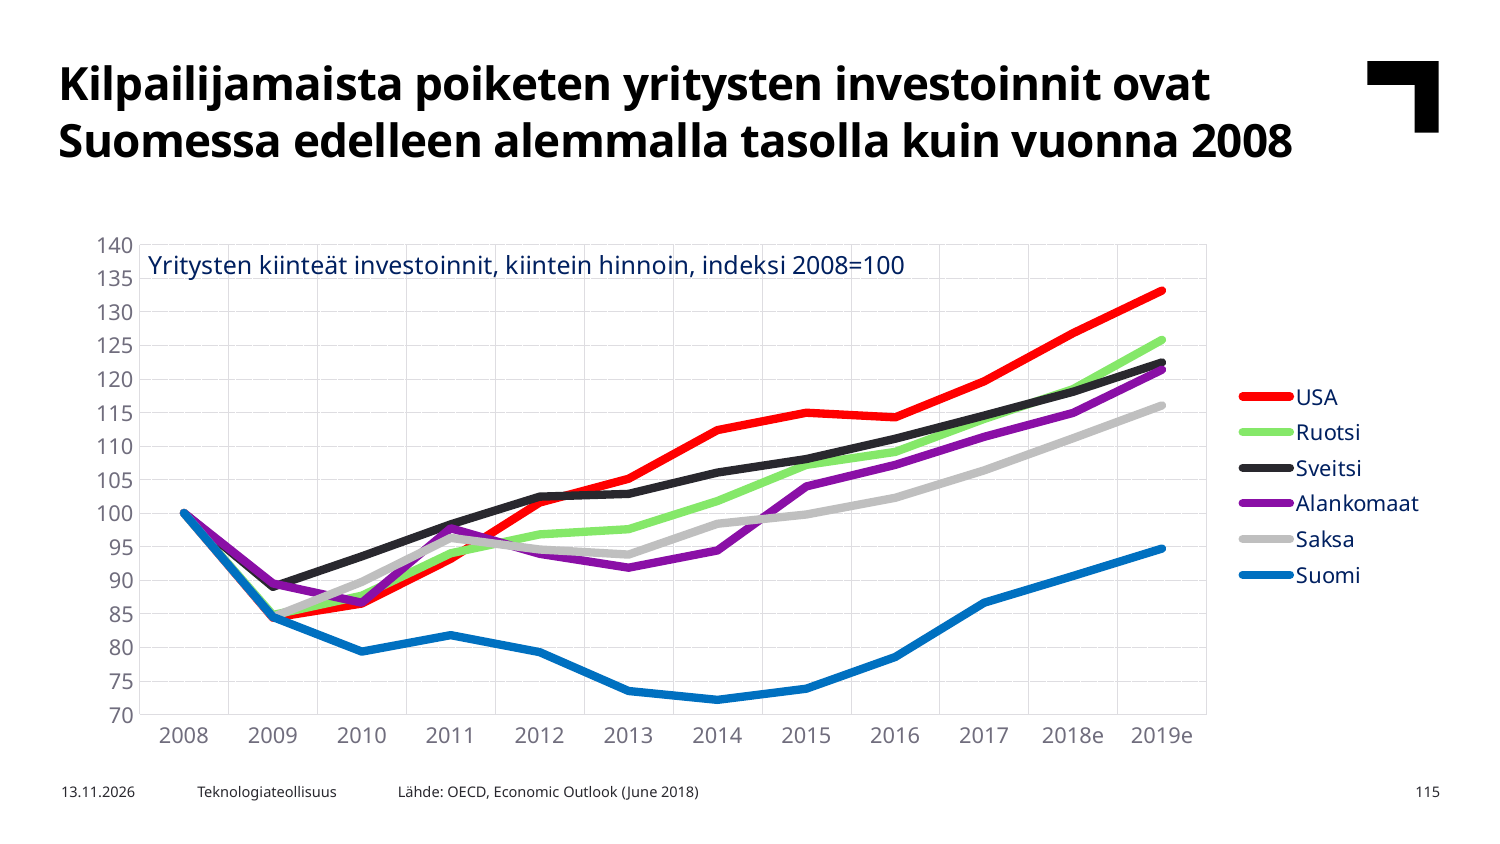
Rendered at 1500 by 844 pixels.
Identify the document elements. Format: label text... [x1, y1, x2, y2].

list Lähde: OECD, Economic Outlook (June 2018) [382, 775, 871, 803]
chart [62, 208, 1440, 763]
list Kilpailijamaista poiketen yritysten investoinnit ovat Suomessa edelleen alemmalla tasolla kuin vuonna 2008 [41, 46, 1365, 153]
slide_number 115 [1313, 775, 1456, 803]
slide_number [46, 775, 182, 803]
footer Teknologiateollisuus [182, 775, 382, 803]
